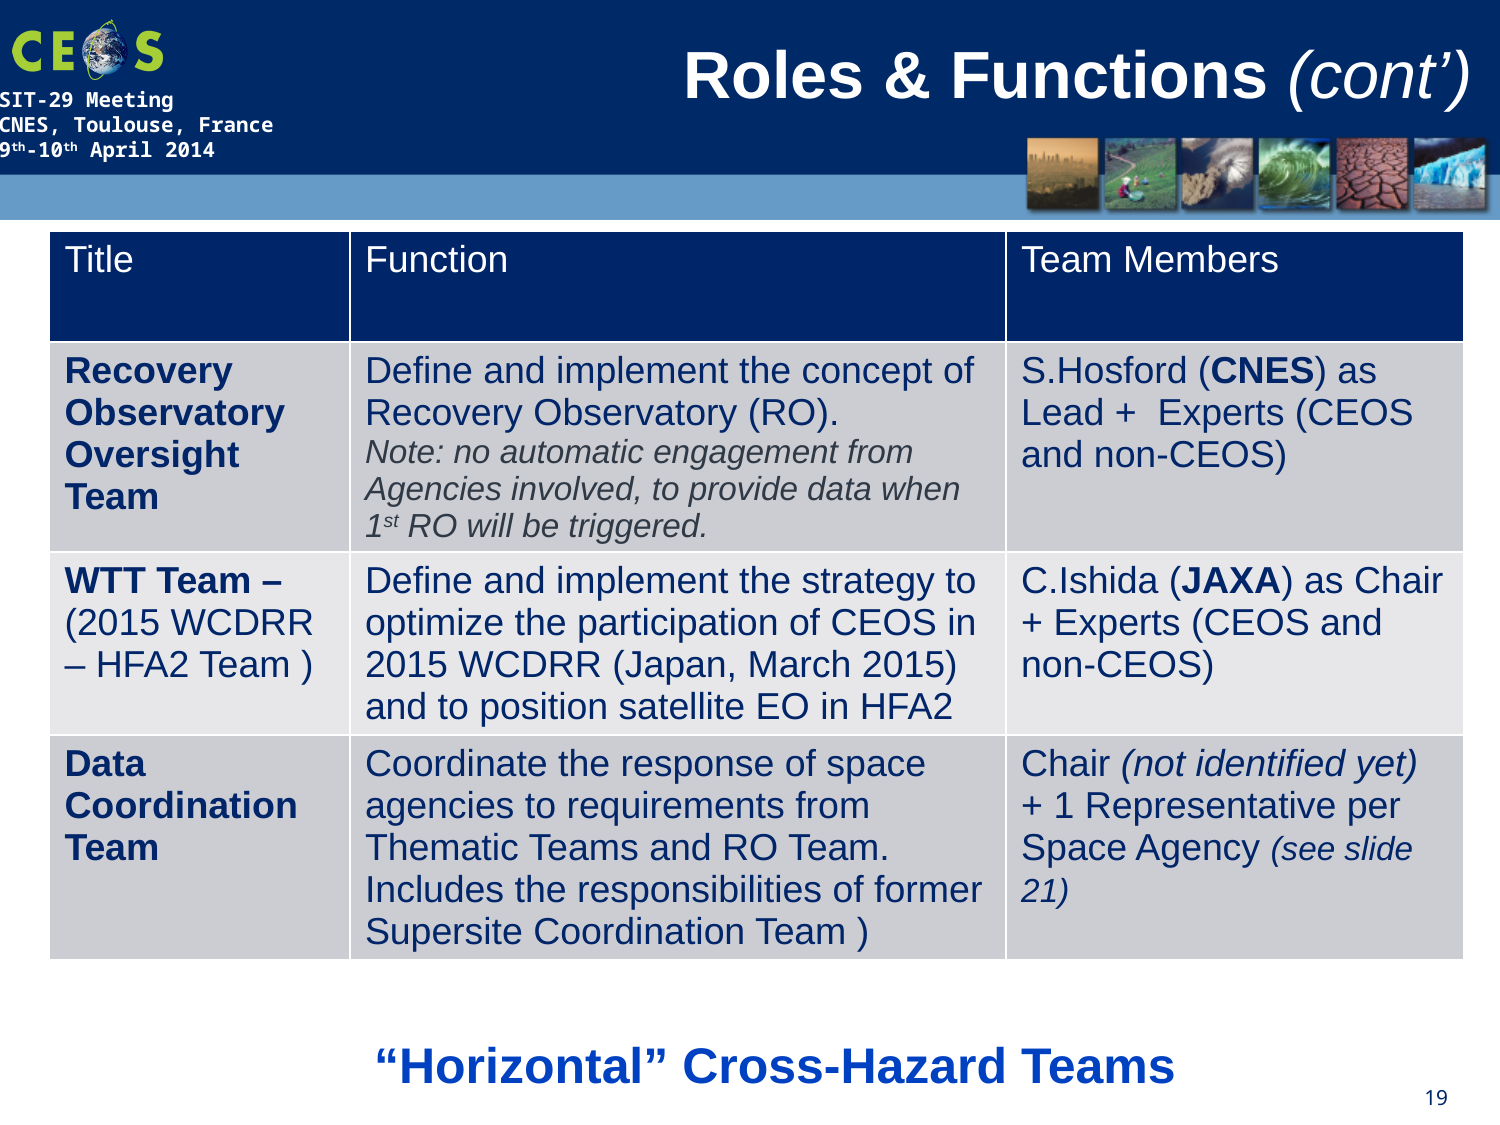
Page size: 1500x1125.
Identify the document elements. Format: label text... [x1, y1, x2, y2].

list “Horizontal” Cross-Hazard Teams [62, 1025, 1488, 1111]
table_cell Coordinate the response of space agencies to requirements from Thematic Teams and RO Team. Includes the responsibilities of former Supersite Coordination Team ) [351, 736, 1005, 959]
title Roles & Functions (cont’) [260, 30, 1488, 114]
picture [0, 0, 1500, 220]
table_cell WTT Team – (2015 WCDRR – HFA2 Team ) [50, 553, 349, 734]
table_cell Define and implement the concept of Recovery Observatory (RO). Note: no automatic engagement from Agencies involved, to provide data when 1st RO will be triggered. [351, 343, 1005, 551]
table_cell Define and implement the strategy to optimize the participation of CEOS in 2015 WCDRR (Japan, March 2015) and to position satellite EO in HFA2 [351, 553, 1005, 734]
table_header Title [50, 232, 349, 341]
table_cell Recovery Observatory Oversight Team [50, 343, 349, 551]
table_header Team Members [1007, 232, 1463, 341]
picture [0, 98, 6, 105]
slide_number 19 [1194, 1077, 1463, 1112]
table_cell C.Ishida (JAXA) as Chair + Experts (CEOS and non-CEOS) [1007, 553, 1463, 734]
table_cell S.Hosford (CNES) as Lead + Experts (CEOS and non-CEOS) [1007, 343, 1463, 551]
table_cell Chair (not identified yet) + 1 Representative per Space Agency (see slide 21) [1007, 736, 1463, 959]
table_header Function [351, 232, 1005, 341]
table_cell Data Coordination Team [50, 736, 349, 959]
